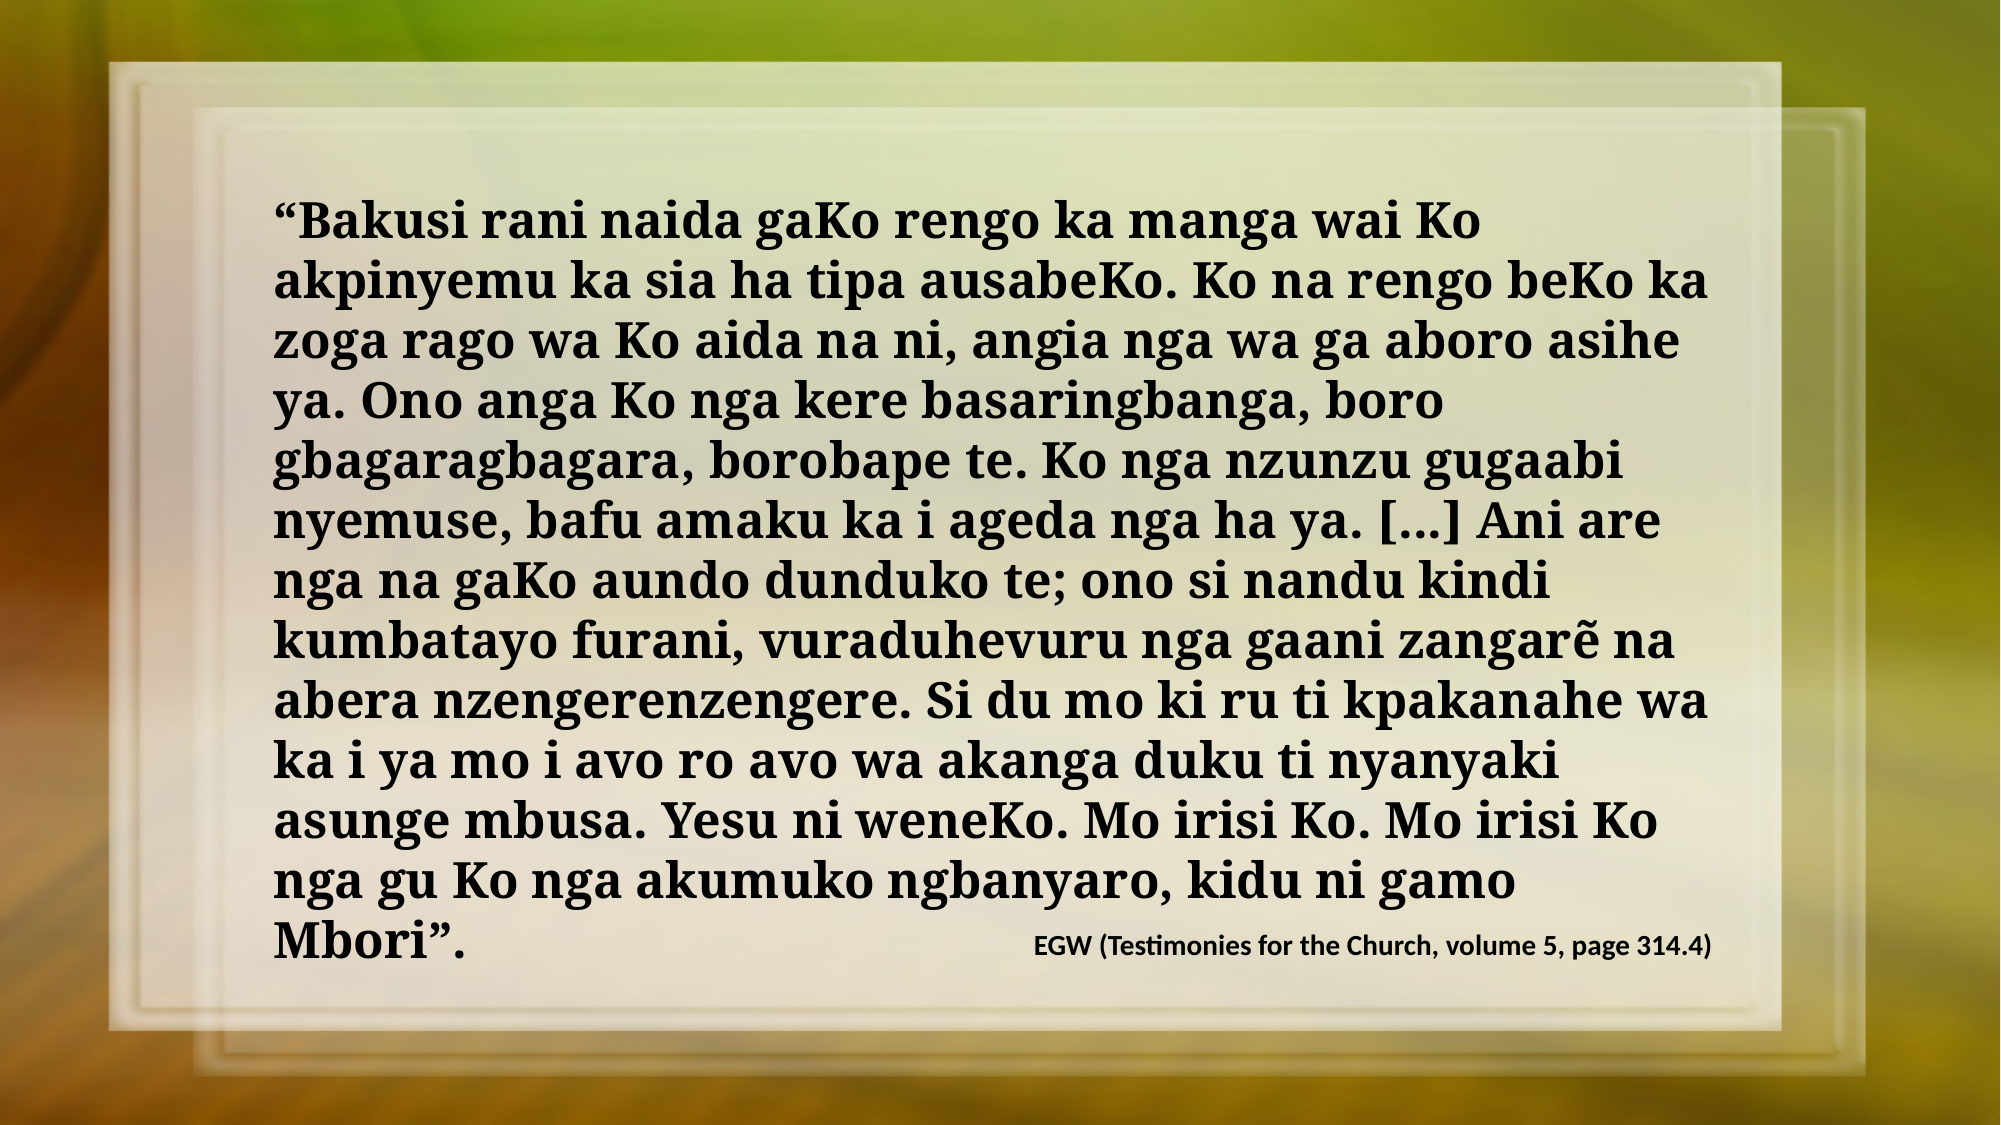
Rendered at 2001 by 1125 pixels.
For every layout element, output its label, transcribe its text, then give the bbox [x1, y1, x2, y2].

text_box EGW (Testimonies for the Church, volume 5, page 314.4) [1018, 918, 1728, 969]
picture [0, 0, 2001, 1125]
text_box “Bakusi rani naida gaKo rengo ka manga wai Ko akpinyemu ka sia ha tipa ausabeKo. Ko na rengo beKo ka zoga rago wa Ko aida na ni, angia nga wa ga aboro asihe ya. Ono anga Ko nga kere basaringbanga, boro gbagaragbagara, borobape te. Ko nga nzunzu gugaabi nyemuse, bafu amaku ka i ageda nga ha ya. [...] Ani are nga na gaKo aundo dunduko te; ono si nandu kindi kumbatayo furani, vuraduhevuru nga gaani zangarẽ na abera nzengerenzengere. Si du mo ki ru ti kpakanahe wa ka i ya mo i avo ro avo wa akanga duku ti nyanyaki asunge mbusa. Yesu ni weneKo. Mo irisi Ko. Mo irisi Ko nga gu Ko nga akumuko ngbanyaro, kidu ni gamo Mbori”. [259, 181, 1731, 977]
